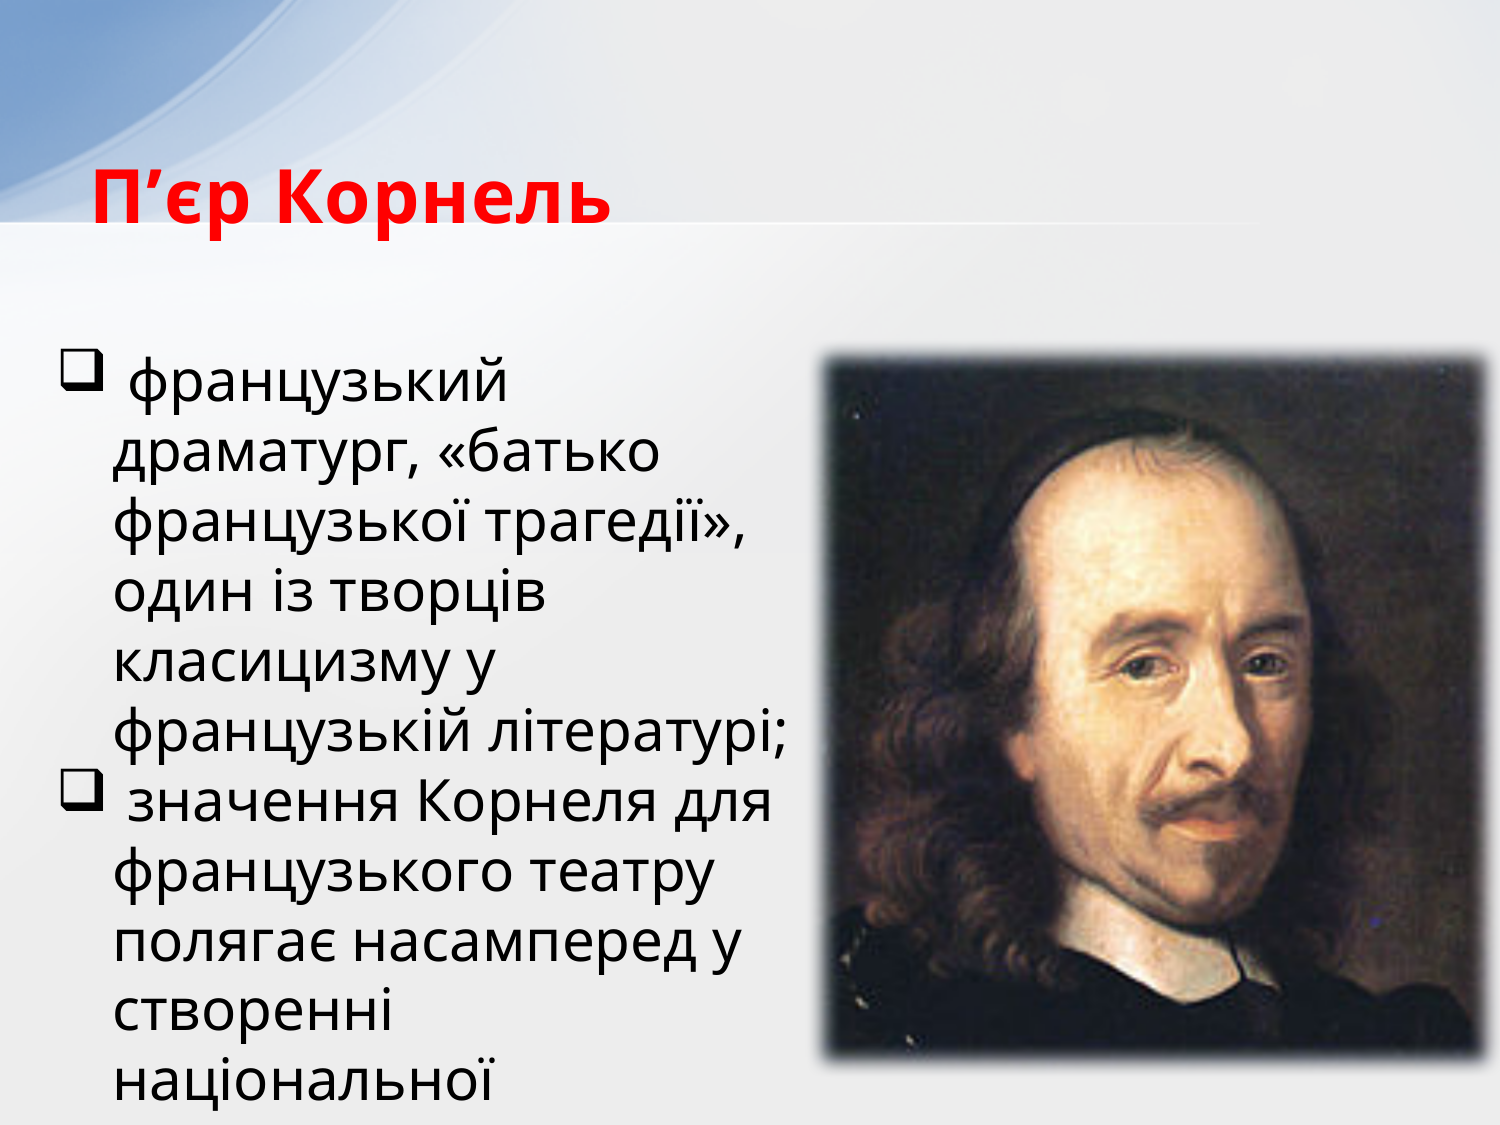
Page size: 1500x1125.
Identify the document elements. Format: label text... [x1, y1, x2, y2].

picture [0, 0, 1500, 1125]
list французький драматург, «батько французької трагедії», один із творців класицизму у французькій літературі; значення Корнеля для французького театру полягає насамперед у створенні національної державної трагедії. [41, 335, 806, 1125]
title П’єр Корнель [75, 54, 1425, 247]
